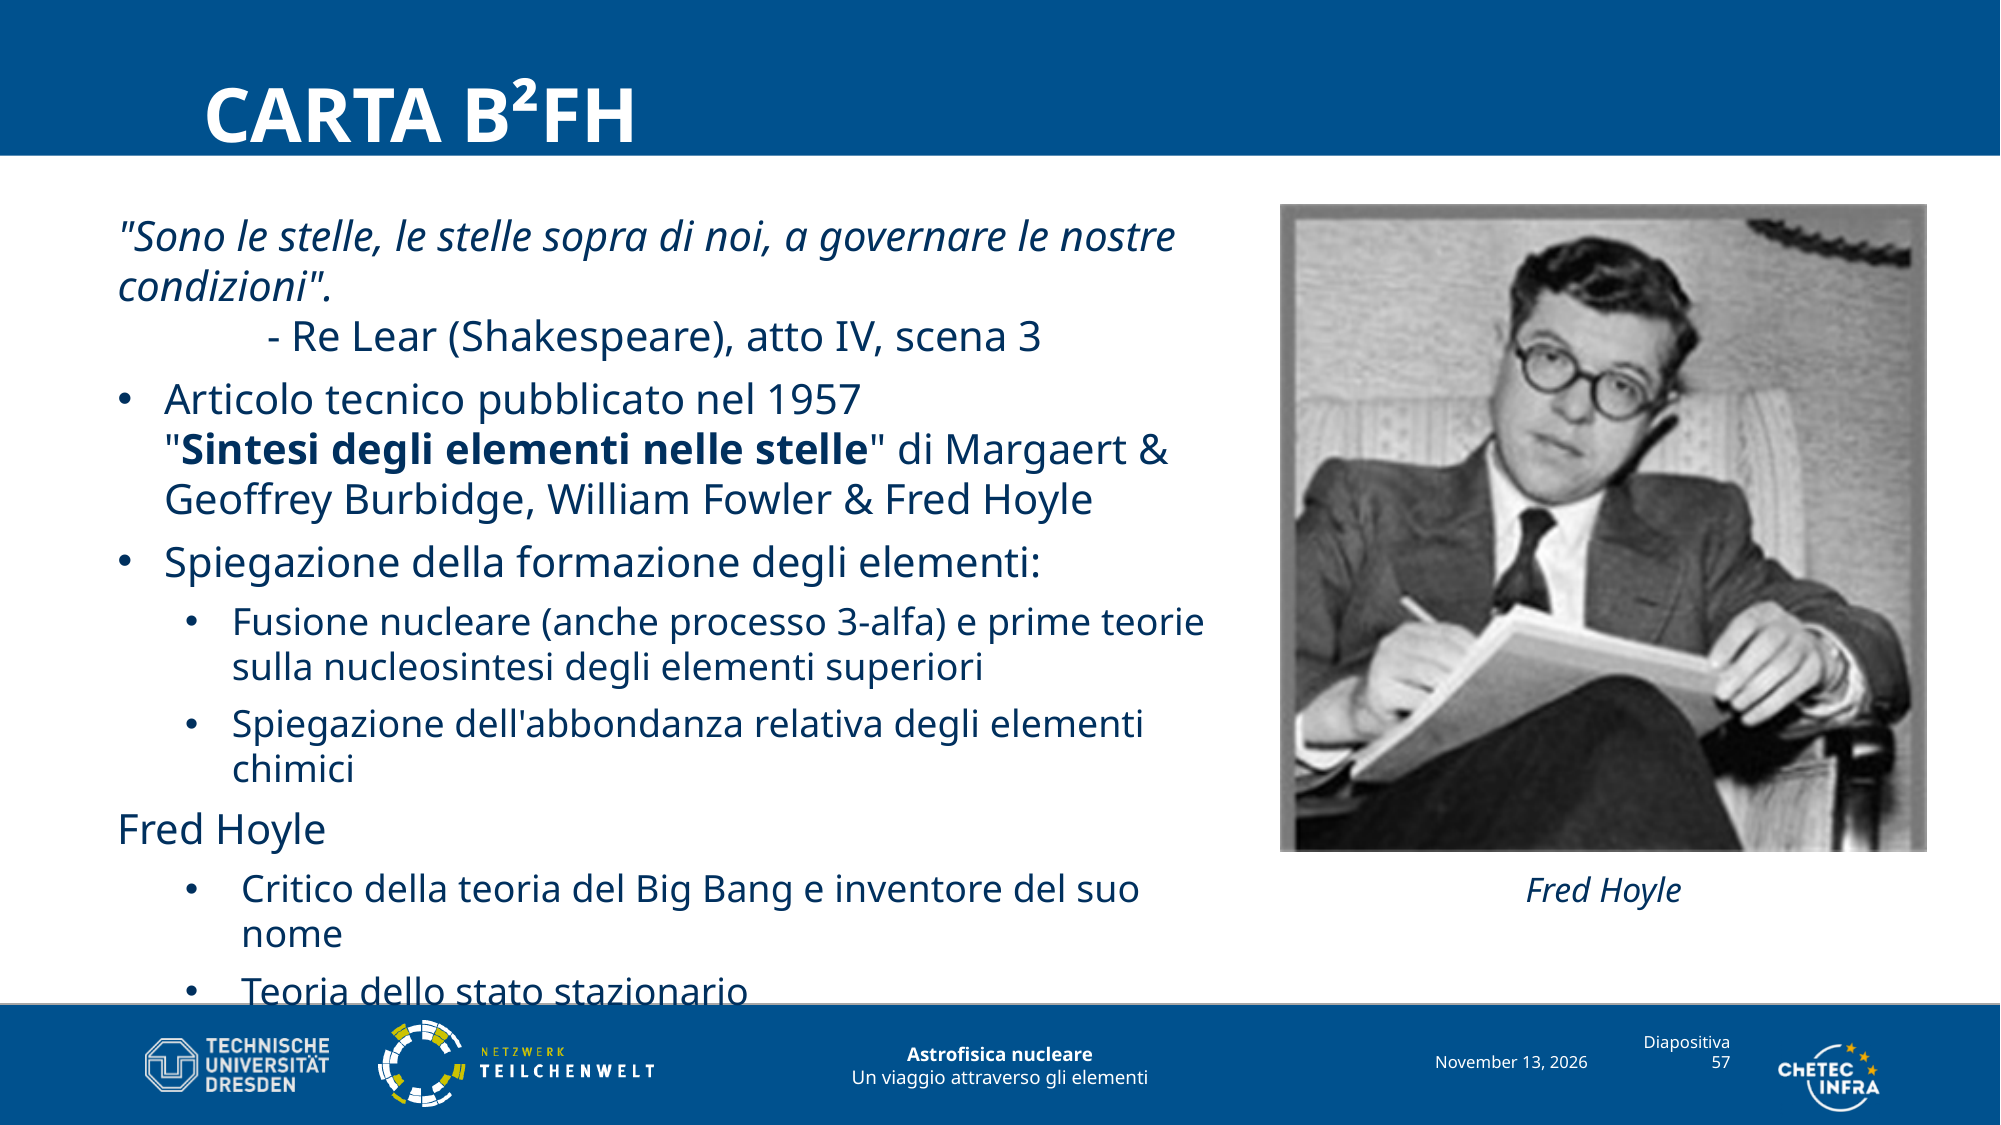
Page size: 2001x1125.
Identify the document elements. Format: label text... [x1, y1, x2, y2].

picture [378, 1021, 654, 1107]
picture [1280, 204, 1928, 852]
text_box "Sono le stelle, le stelle sopra di noi, a governare le nostre condizioni". - Re Lear (Shakespeare), atto IV, scena 3 Articolo tecnico pubblicato nel 1957 "Sintesi degli elementi nelle stelle" di Margaert & Geoffrey Burbidge, William Fowler & Fred Hoyle Spiegazione della formazione degli elementi: Fusione nucleare (anche processo 3-alfa) e prime teorie sulla nucleosintesi degli elementi superiori Spiegazione dell'abbondanza relativa degli elementi chimici Fred Hoyle Critico della teoria del Big Bang e inventore del suo nome Teoria dello stato stazionario [102, 202, 1259, 1021]
picture [1778, 1033, 1880, 1121]
title Carta B²FH [203, 56, 1880, 169]
text_box Fred Hoyle [1280, 861, 1927, 917]
